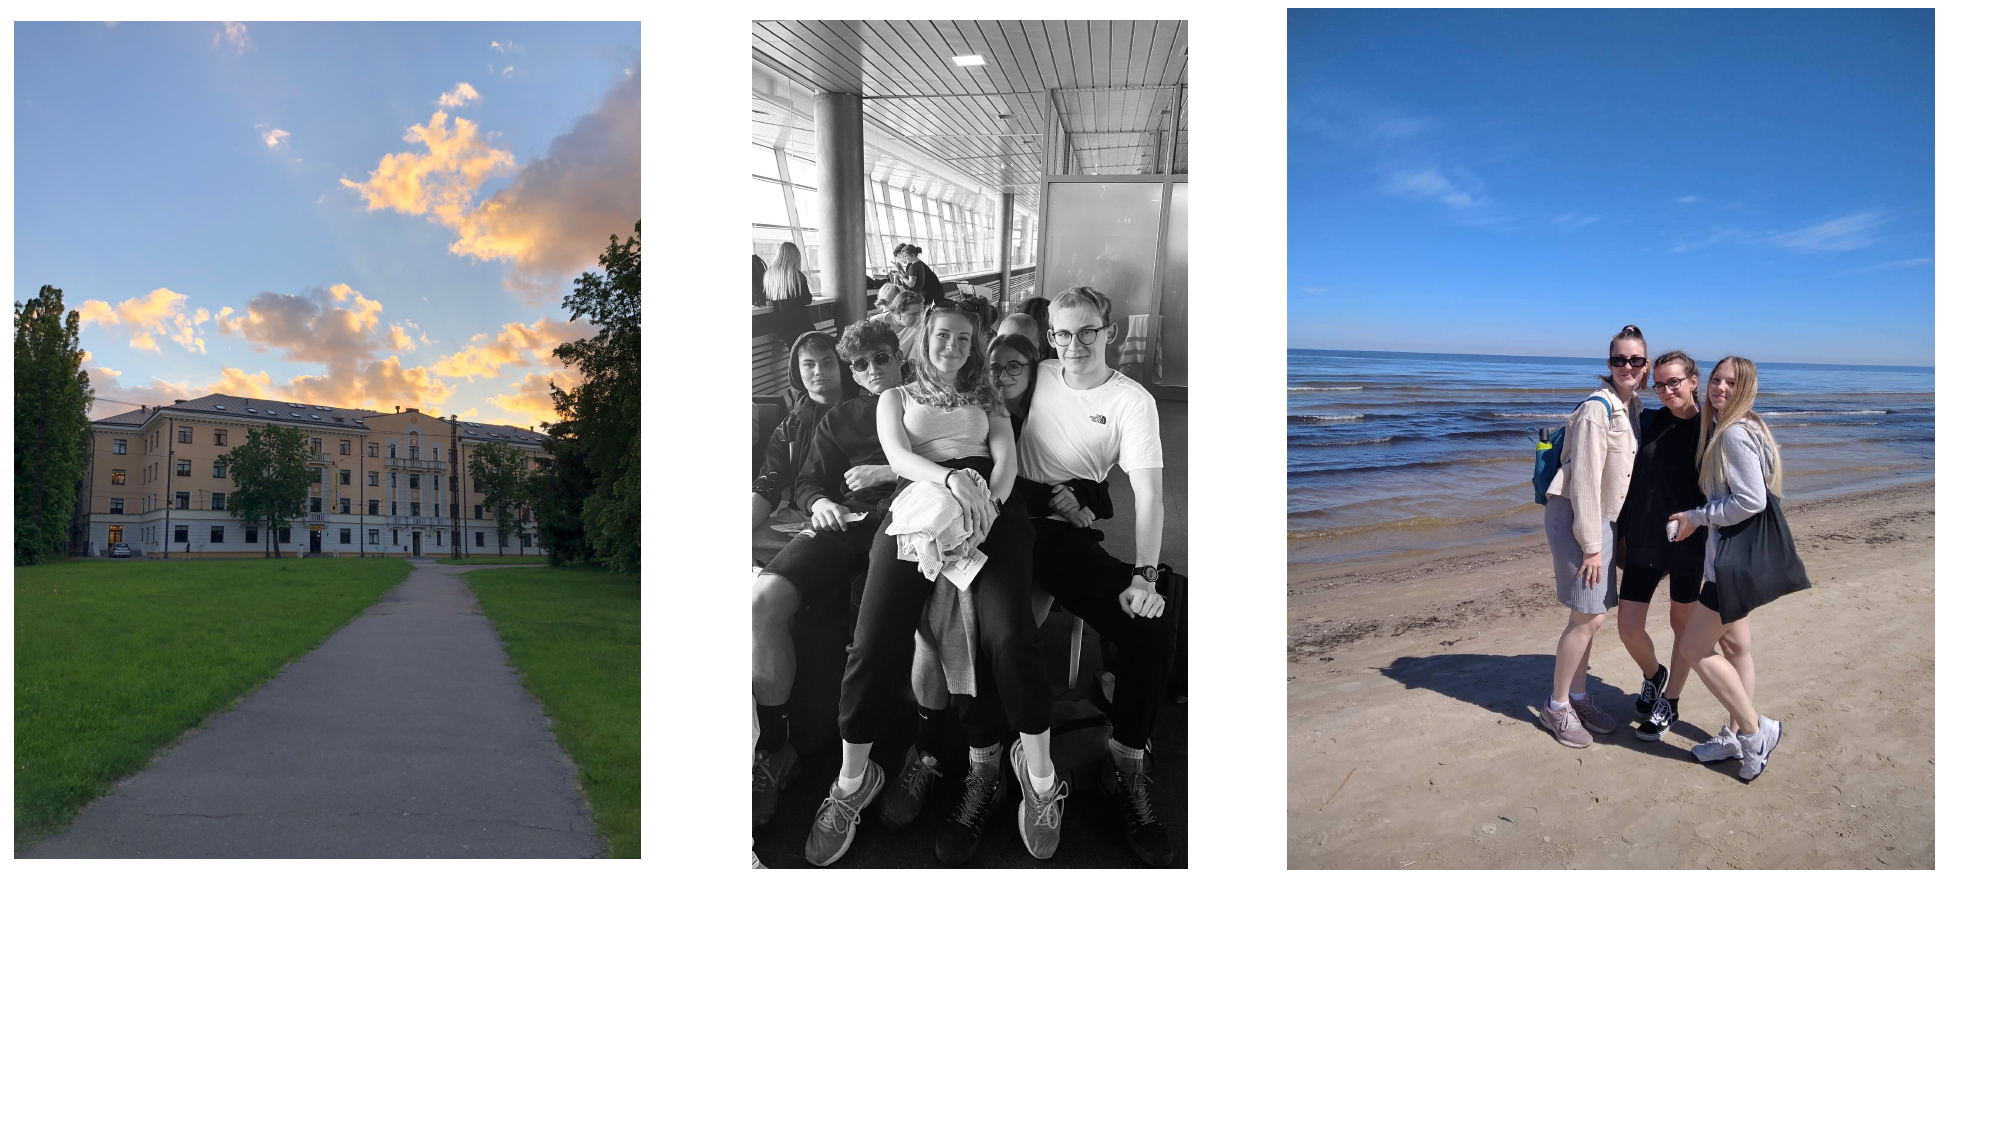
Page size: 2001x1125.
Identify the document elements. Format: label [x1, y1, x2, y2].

picture [752, 20, 1188, 869]
picture [1286, 8, 1935, 871]
list [14, 21, 641, 859]
